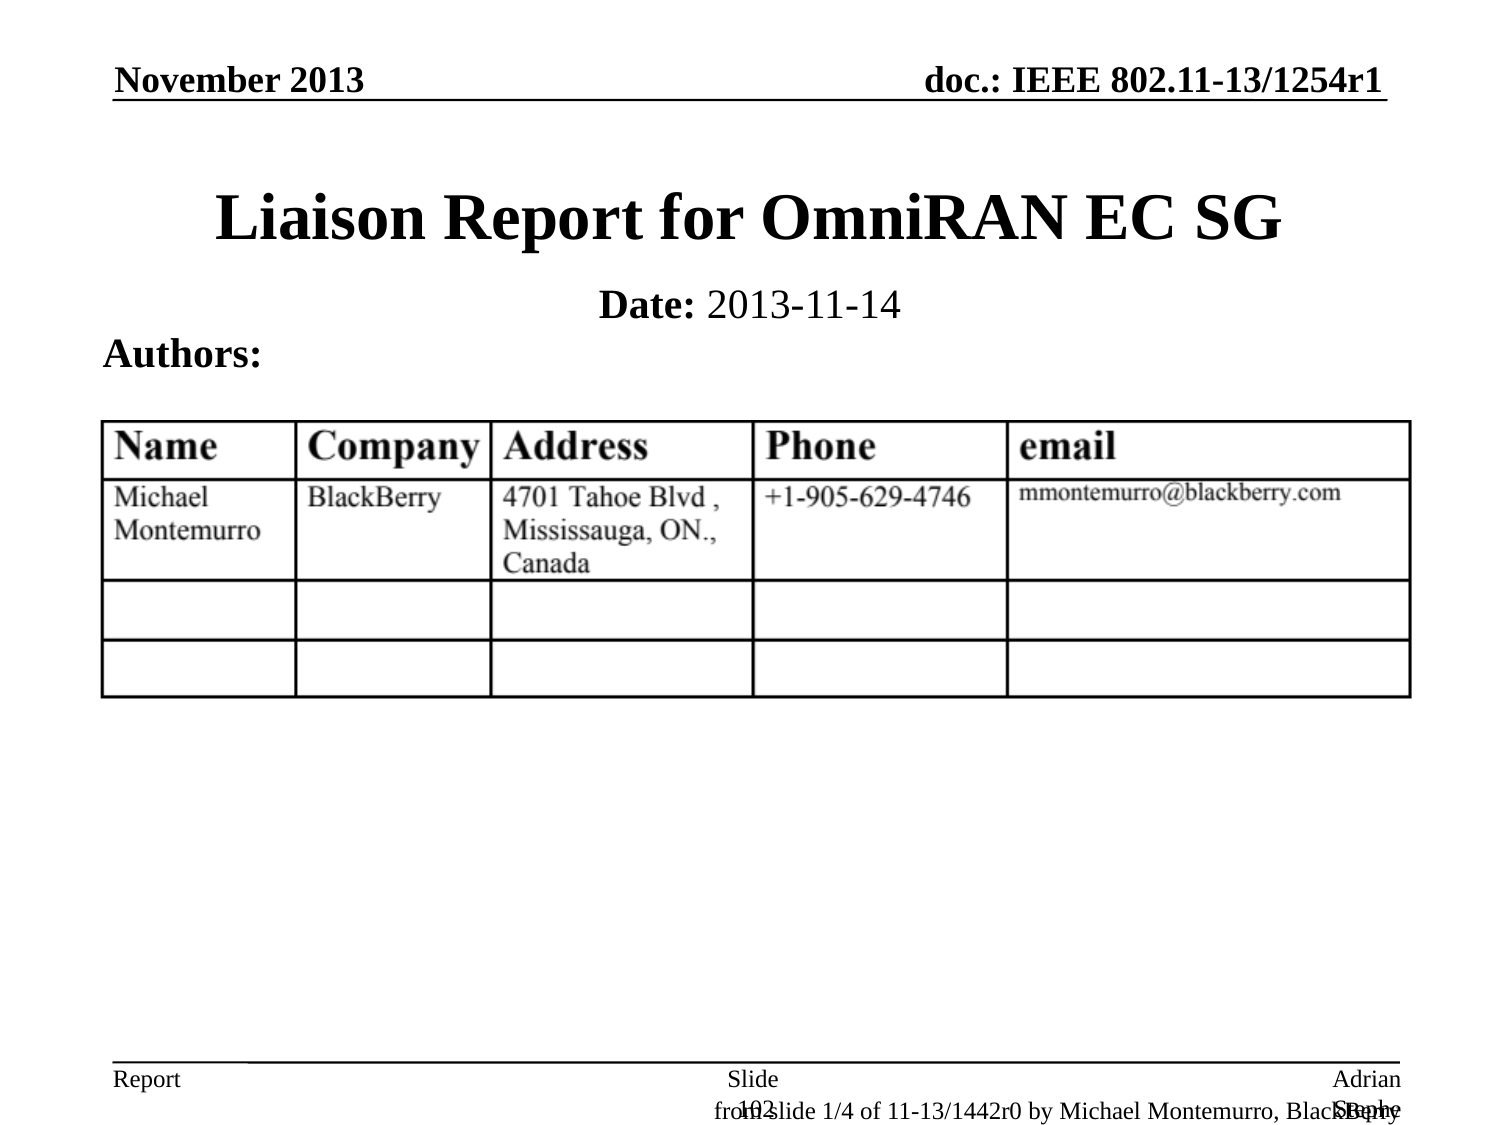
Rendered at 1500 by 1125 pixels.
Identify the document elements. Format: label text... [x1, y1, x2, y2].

text_box from slide 1/4 of 11-13/1442r0 by Michael Montemurro, BlackBerry [343, 1087, 1417, 1125]
slide_number Slide 102 [712, 1061, 800, 1087]
title Liaison Report for OmniRAN EC SG [112, 125, 1388, 275]
text_box Authors: [87, 318, 325, 381]
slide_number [114, 54, 374, 101]
footer Adrian Stephens, Intel Corporation [1324, 1061, 1402, 1087]
list Date: 2013-11-14 [112, 275, 1388, 338]
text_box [87, 420, 1438, 743]
